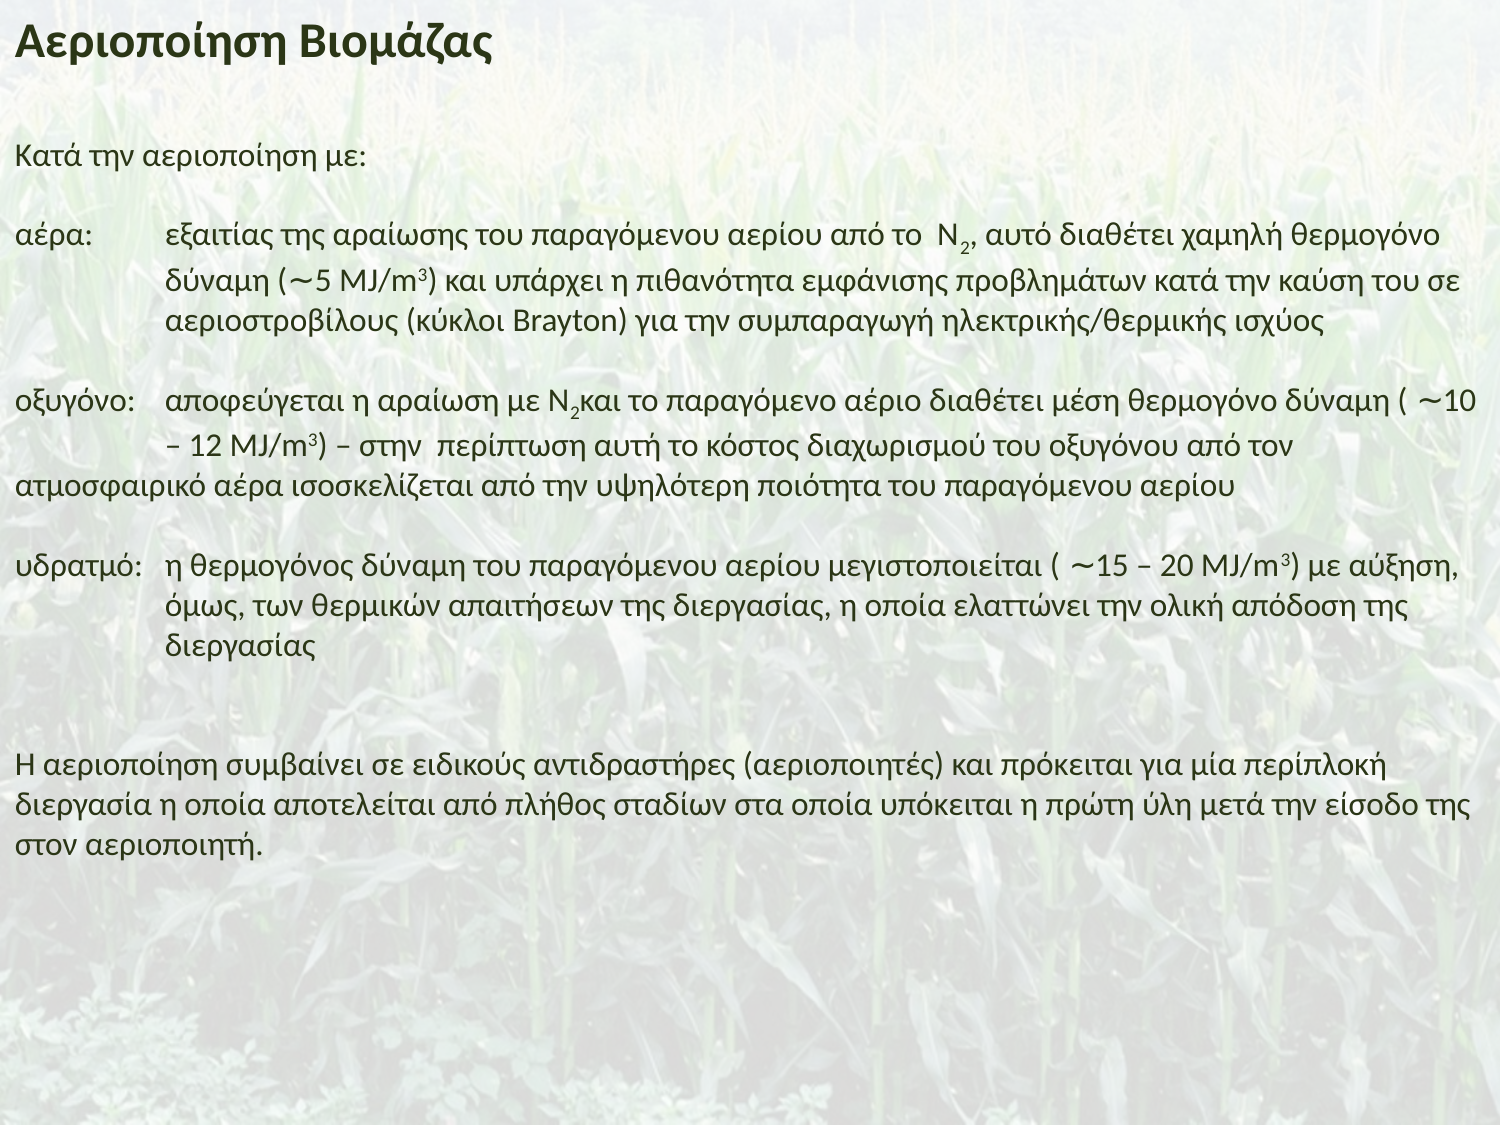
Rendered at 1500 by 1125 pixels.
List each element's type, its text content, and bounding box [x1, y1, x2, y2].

text_box Αεριοποίηση Βιομάζας [0, 0, 1500, 75]
text_box Κατά την αεριοποίηση με: αέρα: εξαιτίας της αραίωσης του παραγόμενου αερίου από το N2, αυτό διαθέτει χαμηλή θερμογόνο δύναμη (∼5 MJ/m3) και υπάρχει η πιθανότητα εμφάνισης προβλημάτων κατά την καύση του σε αεριοστροβίλους (κύκλοι Brayton) για την συμπαραγωγή ηλεκτρικής/θερμικής ισχύος οξυγόνο: αποφεύγεται η αραίωση με Ν2και το παραγόμενο αέριο διαθέτει μέση θερμογόνο δύναμη ( ∼10 – 12 MJ/m3) – στην περίπτωση αυτή το κόστος διαχωρισμού του οξυγόνου από τον ατμοσφαιρικό αέρα ισοσκελίζεται από την υψηλότερη ποιότητα του παραγόμενου αερίου υδρατμό: η θερμογόνος δύναμη του παραγόμενου αερίου μεγιστοποιείται ( ∼15 – 20 MJ/m3) με αύξηση, όμως, των θερμικών απαιτήσεων της διεργασίας, η οποία ελαττώνει την ολική απόδοση της διεργασίας Η αεριοποίηση συμβαίνει σε ειδικούς αντιδραστήρες (αεριοποιητές) και πρόκειται για μία περίπλοκή διεργασία η οποία αποτελείται από πλήθος σταδίων στα οποία υπόκειται η πρώτη ύλη μετά την είσοδο της στον αεριοποιητή. [0, 125, 1500, 870]
